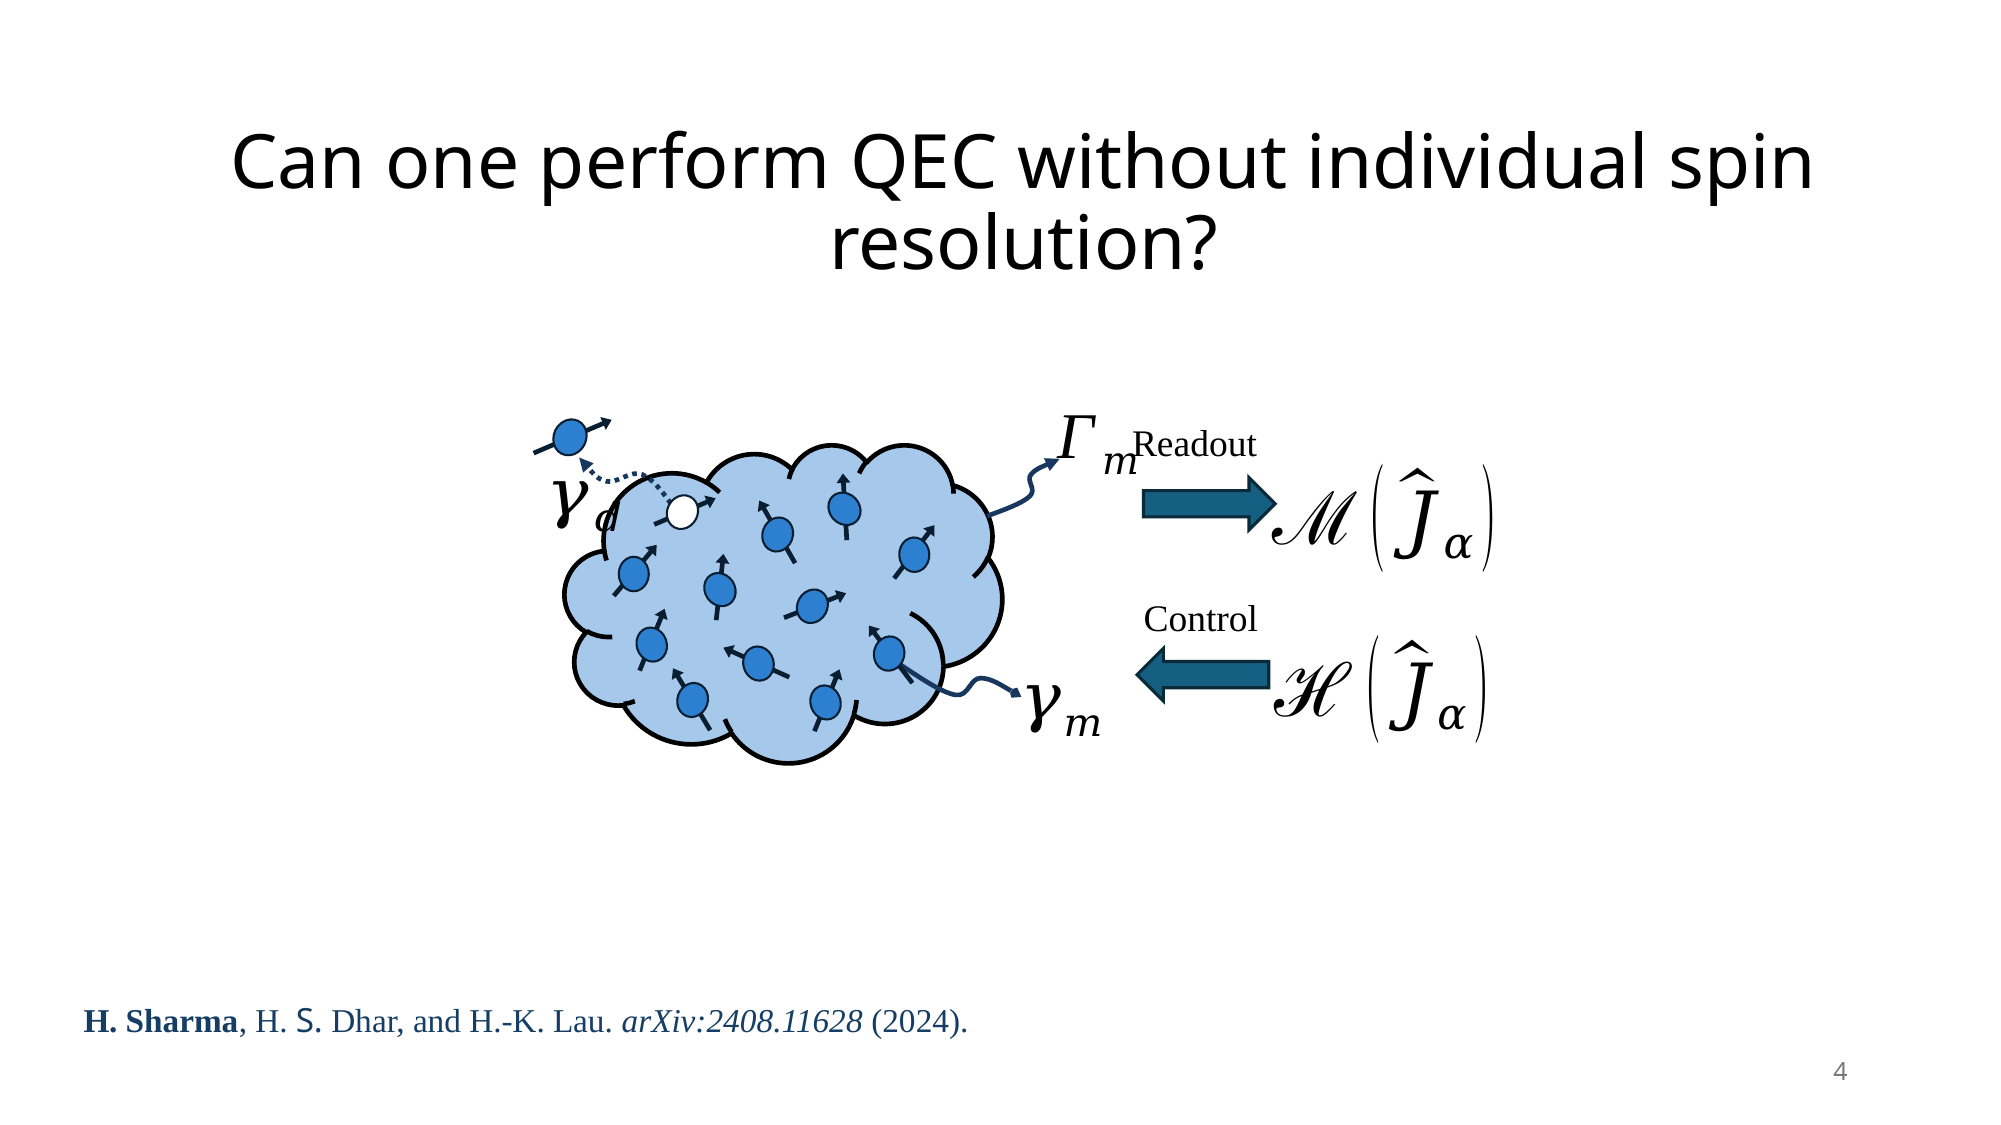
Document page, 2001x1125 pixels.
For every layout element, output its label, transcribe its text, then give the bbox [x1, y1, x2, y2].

text_box H. Sharma, H. S. Dhar, and H.-K. Lau. arXiv:2408.11628 (2024). [68, 991, 984, 1046]
slide_number 4 [1412, 1042, 1863, 1103]
title Can one perform QEC without individual spin resolution? [130, 96, 1917, 314]
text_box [545, 392, 1499, 763]
